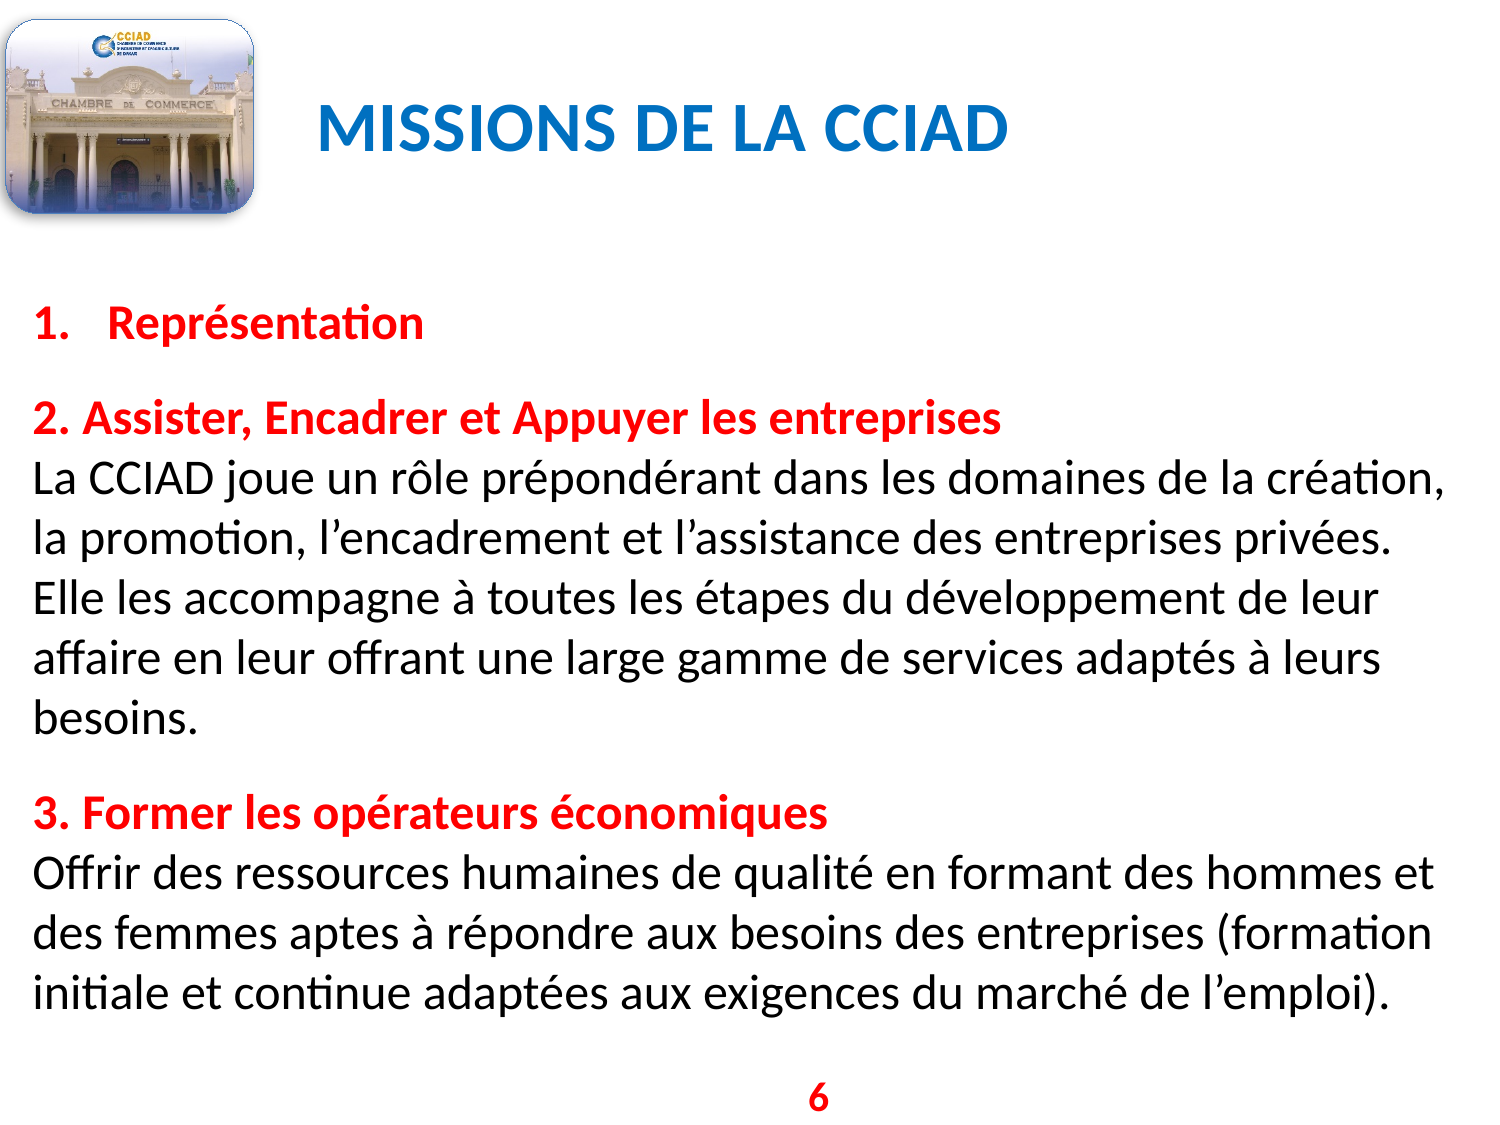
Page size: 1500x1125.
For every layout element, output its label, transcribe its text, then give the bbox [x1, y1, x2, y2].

text_box Représentation 2. Assister, Encadrer et Appuyer les entreprises La CCIAD joue un rôle prépondérant dans les domaines de la création, la promotion, l’encadrement et l’assistance des entreprises privées. Elle les accompagne à toutes les étapes du développement de leur affaire en leur offrant une large gamme de services adaptés à leurs besoins. 3. Former les opérateurs économiques Offrir des ressources humaines de qualité en formant des hommes et des femmes aptes à répondre aux besoins des entreprises (formation initiale et continue adaptées aux exigences du marché de l’emploi). [17, 282, 1471, 1027]
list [5, 18, 255, 214]
text_box MISSIONS DE LA CCIAD [301, 73, 1500, 174]
text_box 6 [668, 1065, 969, 1125]
